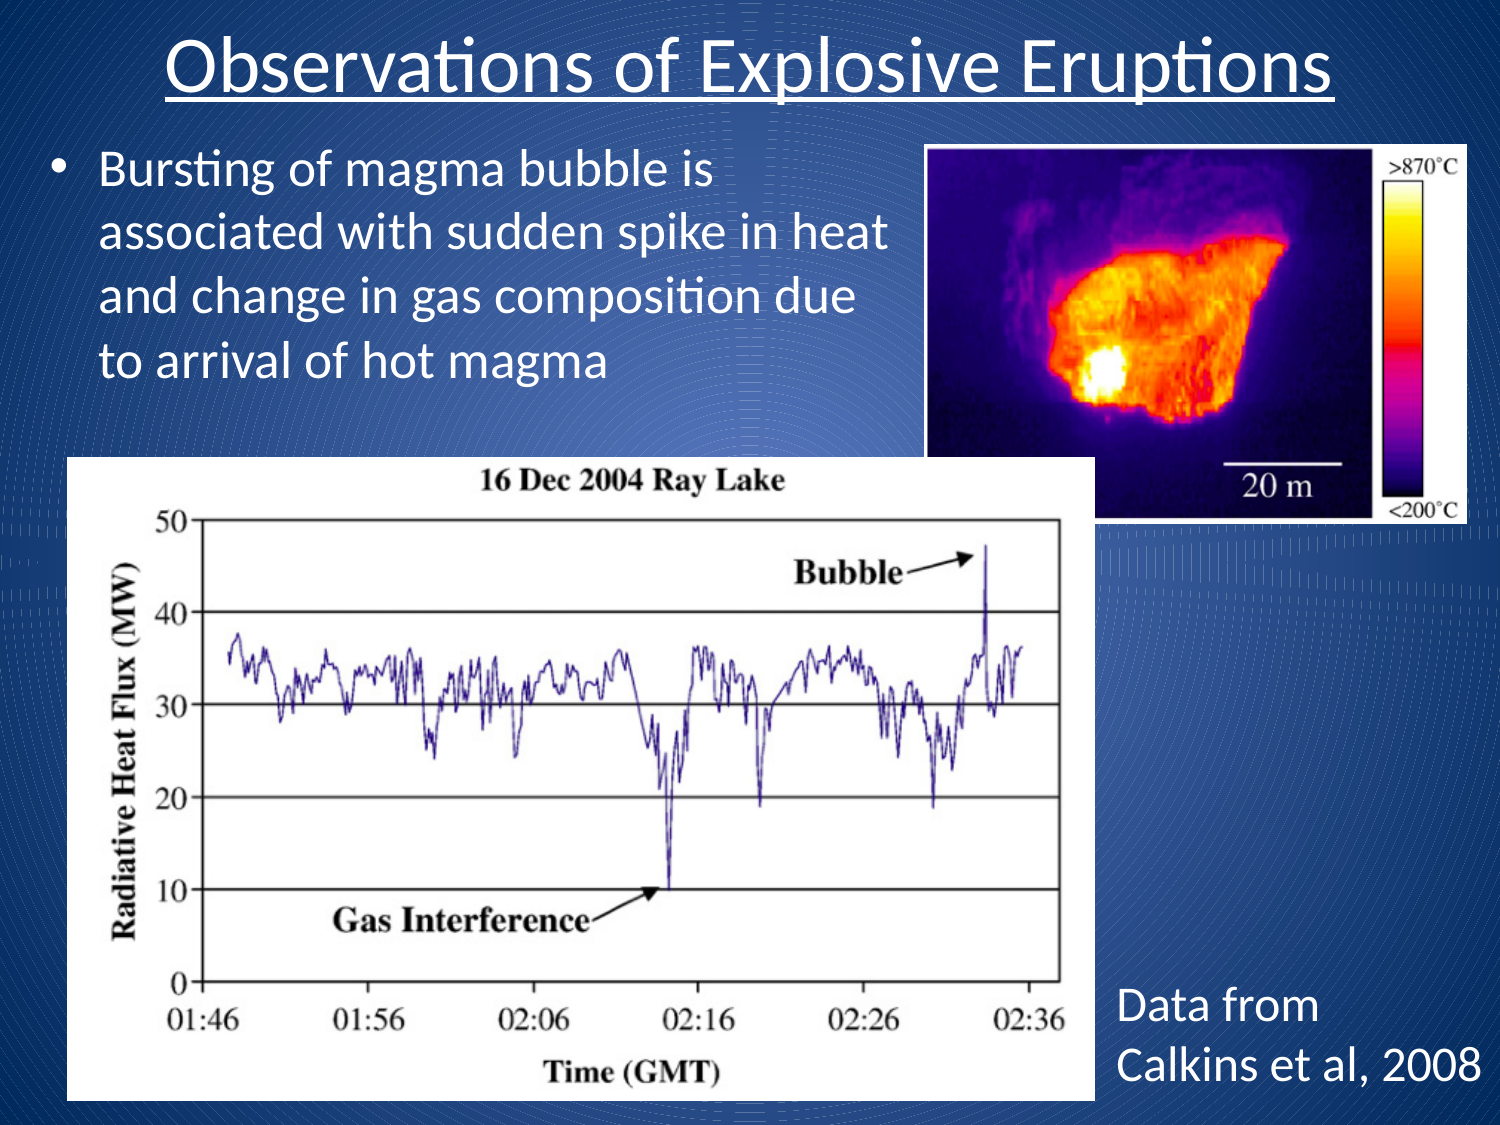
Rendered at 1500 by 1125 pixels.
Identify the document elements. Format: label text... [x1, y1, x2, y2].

title Observations of Explosive Eruptions [75, 0, 1425, 145]
picture [67, 144, 1467, 1101]
text_box Data from Calkins et al, 2008 [1101, 963, 1498, 1099]
list Bursting of magma bubble is associated with sudden spike in heat and change in gas composition due to arrival of hot magma [34, 125, 921, 441]
